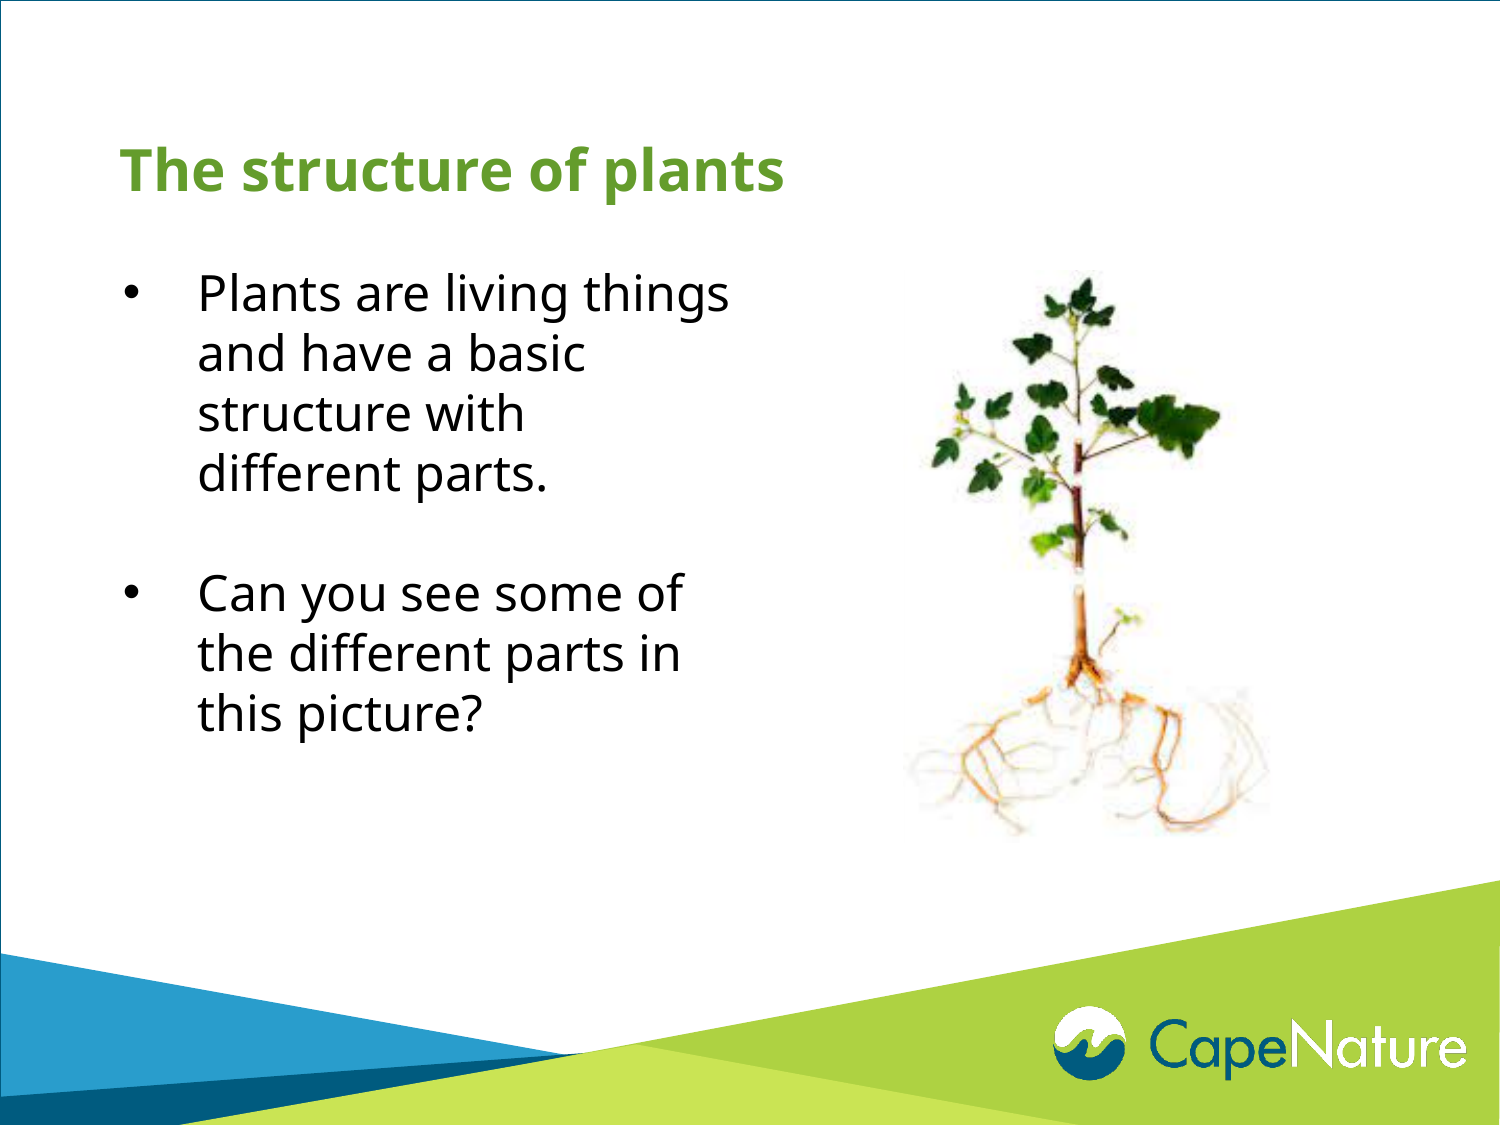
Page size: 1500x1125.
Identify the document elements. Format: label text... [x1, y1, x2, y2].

picture [903, 270, 1287, 843]
list The structure of plants [85, 29, 820, 212]
text_box Plants are living things and have a basic structure with different parts. Can you see some of the different parts in this picture? [108, 254, 750, 749]
picture [1035, 1001, 1484, 1085]
